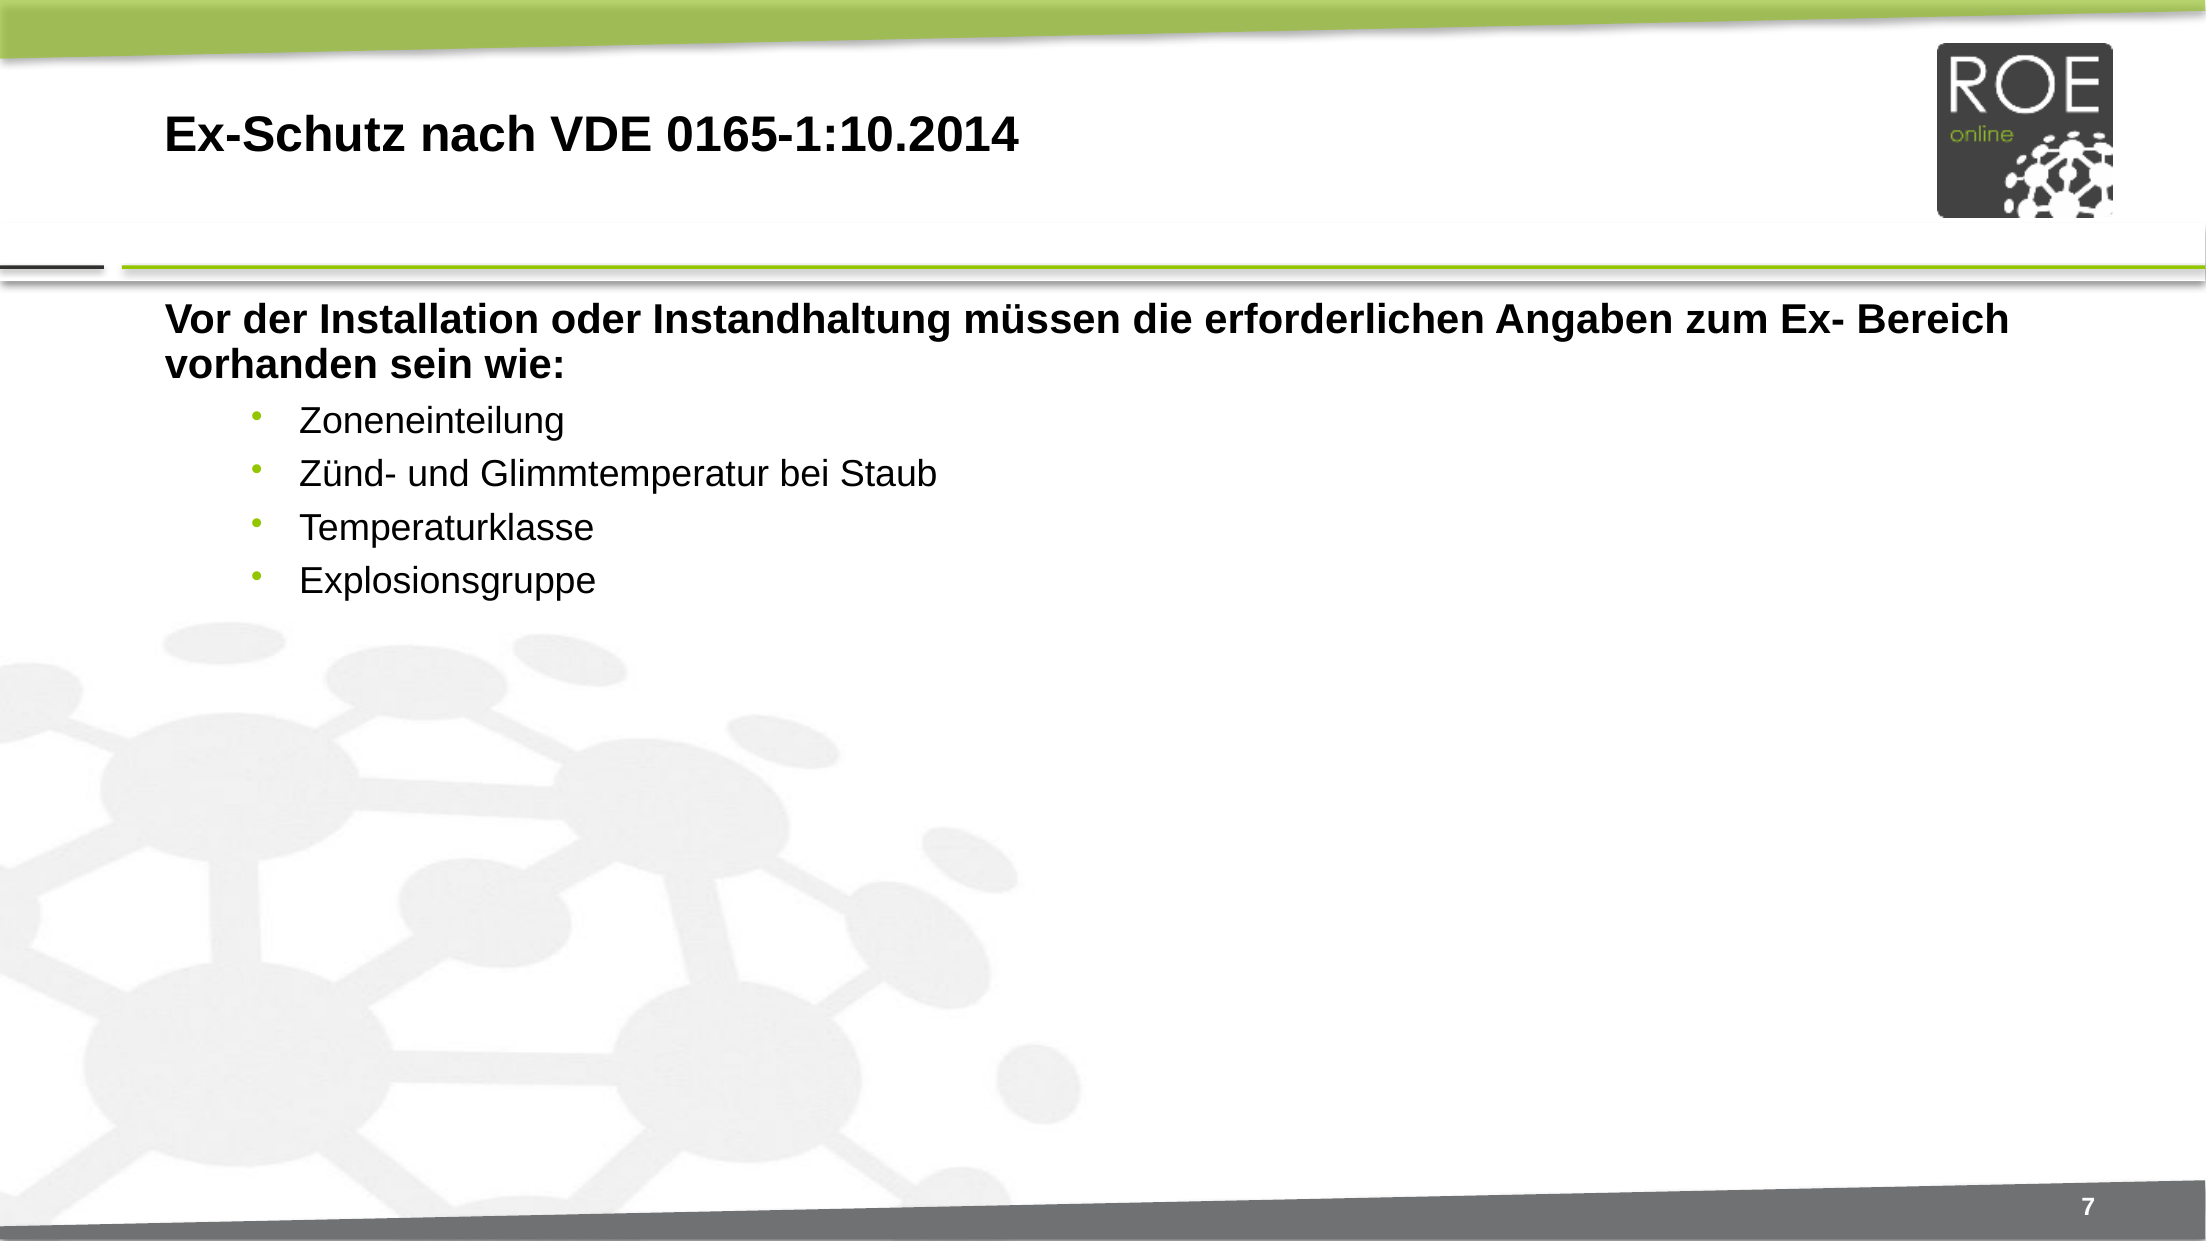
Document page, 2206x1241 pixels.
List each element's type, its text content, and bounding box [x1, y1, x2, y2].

slide_number 7 [2023, 1183, 2153, 1228]
list Vor der Installation oder Instandhaltung müssen die erforderlichen Angaben zum Ex- Bereich vorhanden sein wie: Zoneneinteilung Zünd- und Glimmtemperatur bei Staub Temperaturklasse Explosionsgruppe [147, 289, 2114, 1103]
title Ex-Schutz nach VDE 0165-1:10.2014 [147, 41, 2114, 221]
